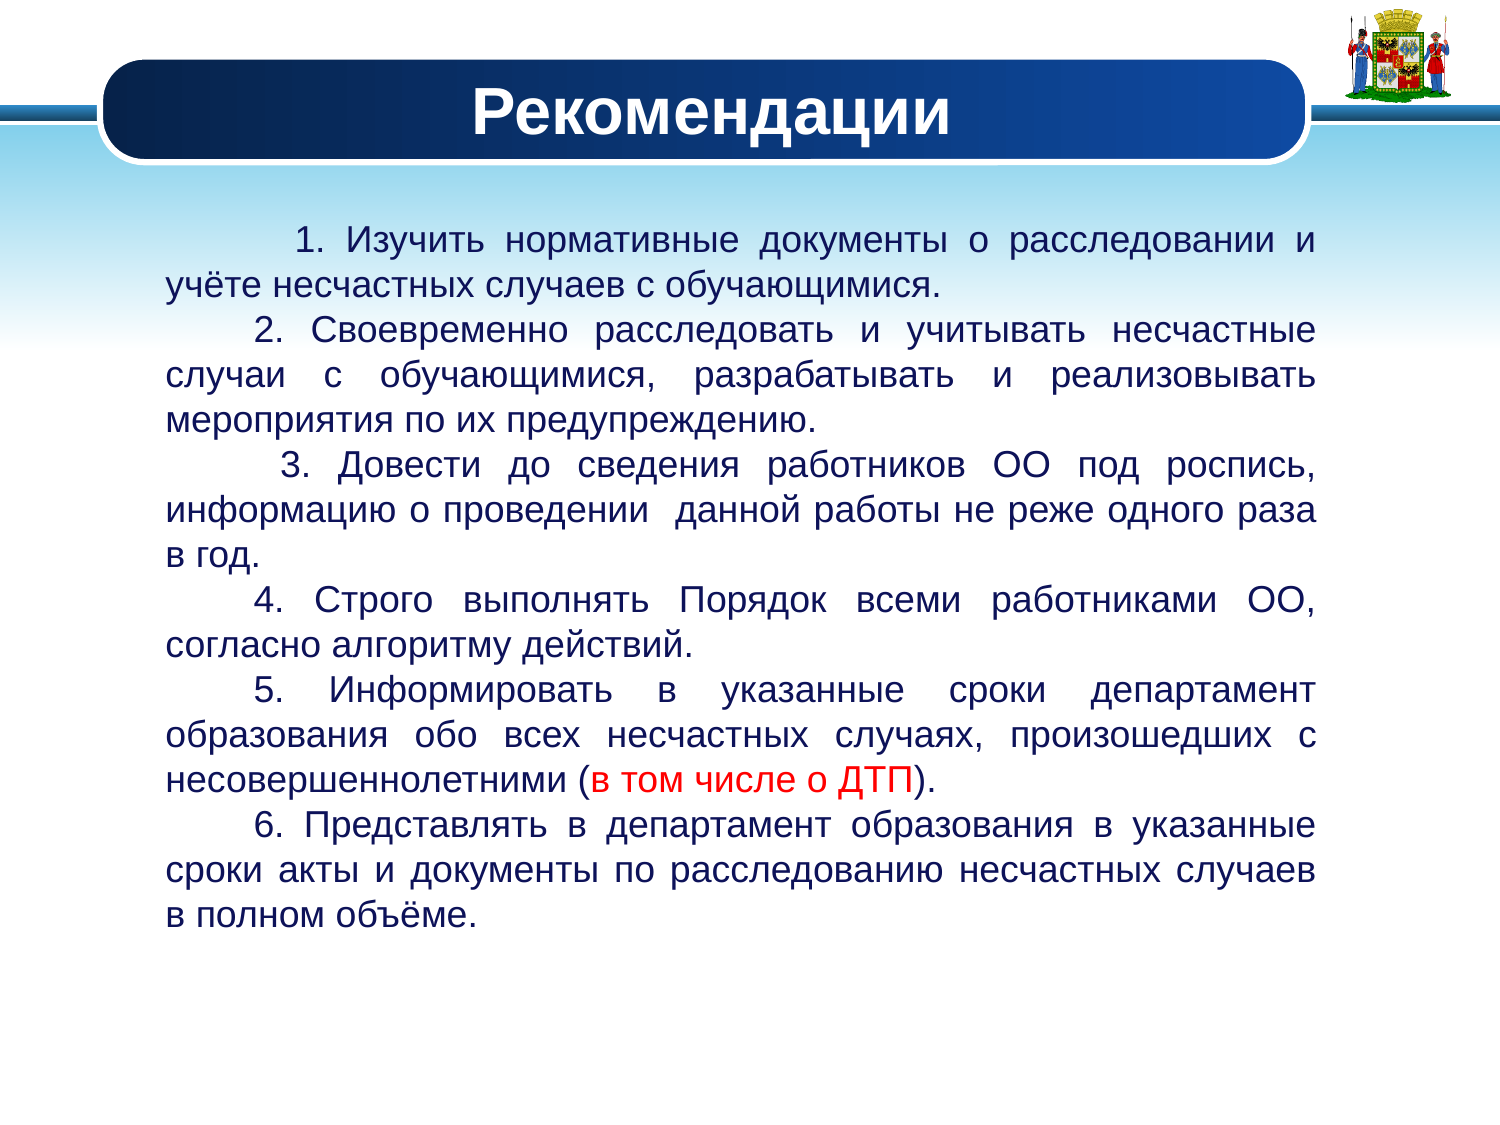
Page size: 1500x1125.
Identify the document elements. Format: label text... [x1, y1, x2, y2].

text_box 1. Изучить нормативные документы о расследовании и учёте несчастных случаев с обучающимися. 2. Своевременно расследовать и учитывать несчастные случаи с обучающимися, разрабатывать и реализовывать мероприятия по их предупреждению. 3. Довести до сведения работников ОО под роспись, информацию о проведении данной работы не реже одного раза в год. 4. Строго выполнять Порядок всеми работниками ОО, согласно алгоритму действий. 5. Информировать в указанные сроки департамент образования обо всех несчастных случаях, произошедших с несовершеннолетними (в том числе о ДТП). 6. Представлять в департамент образования в указанные сроки акты и документы по расследованию несчастных случаев в полном объёме. [150, 208, 1332, 988]
picture [1345, 9, 1451, 103]
title Рекомендации [137, 61, 1288, 154]
